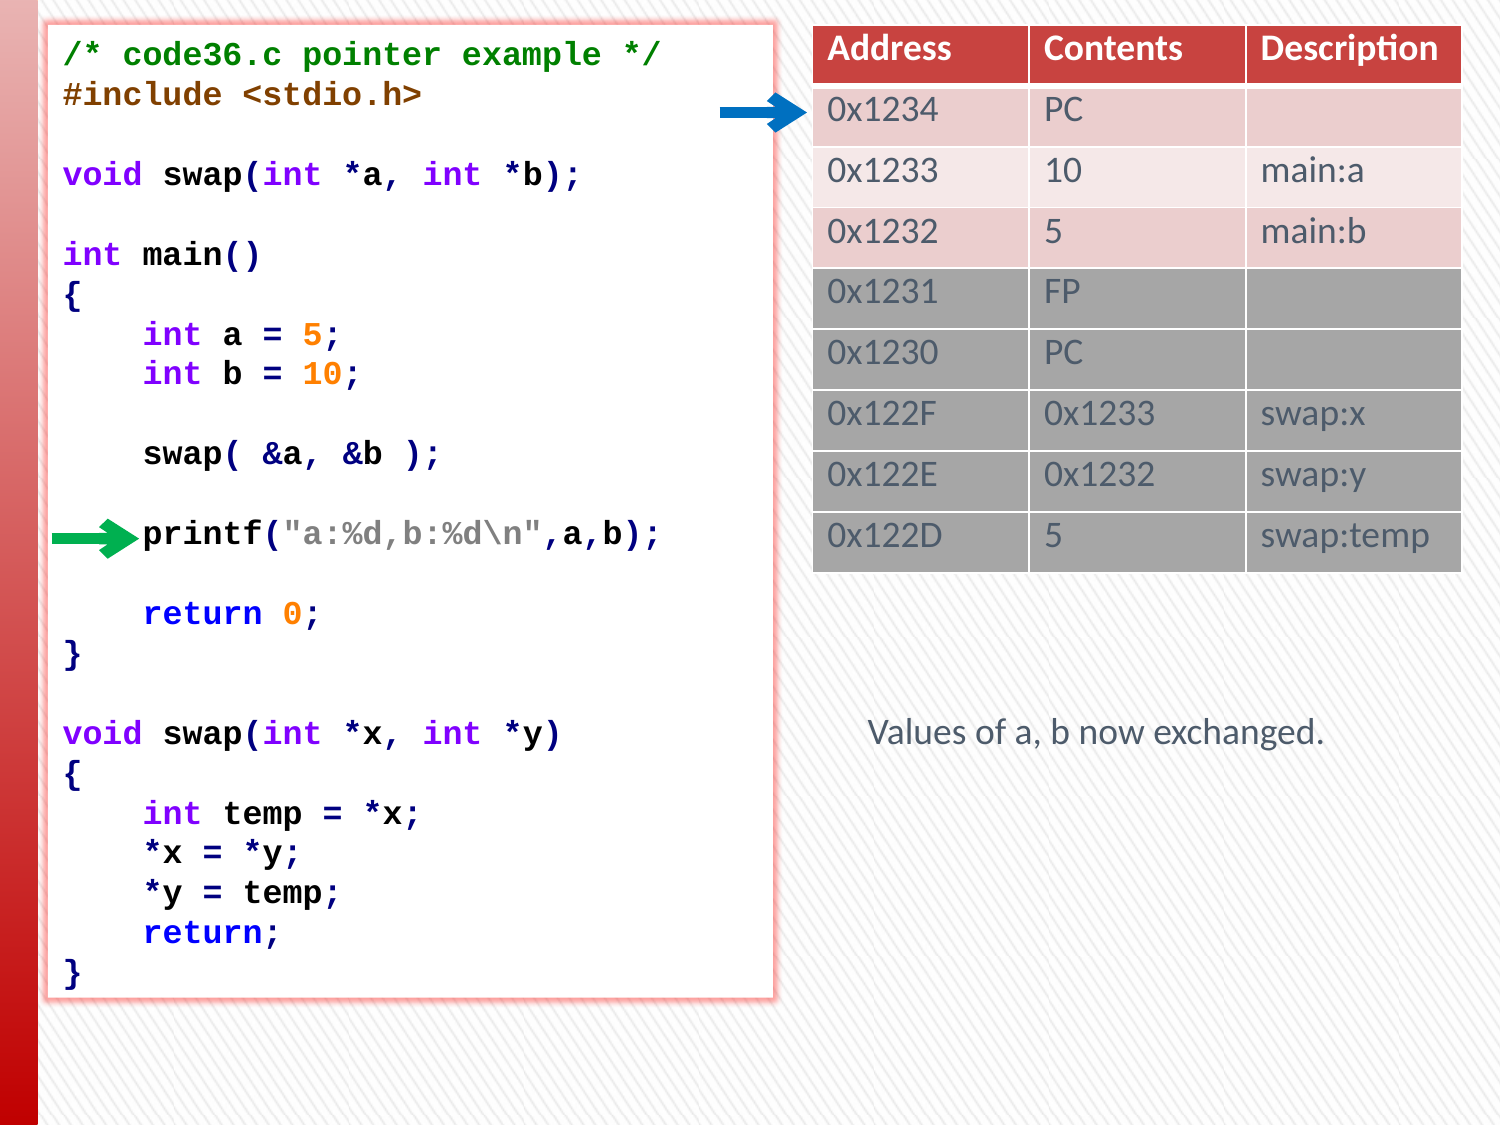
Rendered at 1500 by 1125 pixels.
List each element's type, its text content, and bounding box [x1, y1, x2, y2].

table_cell swap:y [1247, 452, 1461, 511]
table_cell FP [1030, 269, 1245, 328]
table_cell 10 [1030, 148, 1245, 207]
table_cell 5 [1030, 513, 1245, 572]
table_cell 0x1231 [813, 269, 1028, 328]
text_box Values of a, b now exchanged. [852, 699, 1341, 760]
table_cell [1247, 269, 1461, 328]
table_cell [1247, 330, 1461, 389]
table_cell PC [1030, 330, 1245, 389]
table_cell swap:x [1247, 391, 1461, 450]
table_cell 0x1232 [813, 208, 1028, 267]
table_cell 0x1233 [813, 148, 1028, 207]
table_cell 0x1232 [1030, 452, 1245, 511]
table_cell main:a [1247, 148, 1461, 207]
text_box /* code36.c pointer example */ #include <stdio.h> void swap(int *a, int *b); int main() { int a = 5; int b = 10; swap( &a, &b ); printf("a:%d,b:%d\n",a,b); return 0; } void swap(int *x, int *y) { int temp = *x; *x = *y; *y = temp; return; } [47, 24, 773, 998]
table_cell swap:temp [1247, 513, 1461, 572]
table_cell [1247, 89, 1461, 146]
table_cell 0x122D [813, 513, 1028, 572]
table_cell 0x1234 [813, 89, 1028, 146]
table_cell PC [1030, 89, 1245, 146]
table_header Description [1247, 26, 1461, 83]
table_cell 0x122F [813, 391, 1028, 450]
table_cell 0x122E [813, 452, 1028, 511]
table_header Address [813, 26, 1028, 83]
table_cell 5 [1030, 208, 1245, 267]
table_cell main:b [1247, 208, 1461, 267]
table_cell 0x1233 [1030, 391, 1245, 450]
table_header Contents [1030, 26, 1245, 83]
table_cell 0x1230 [813, 330, 1028, 389]
